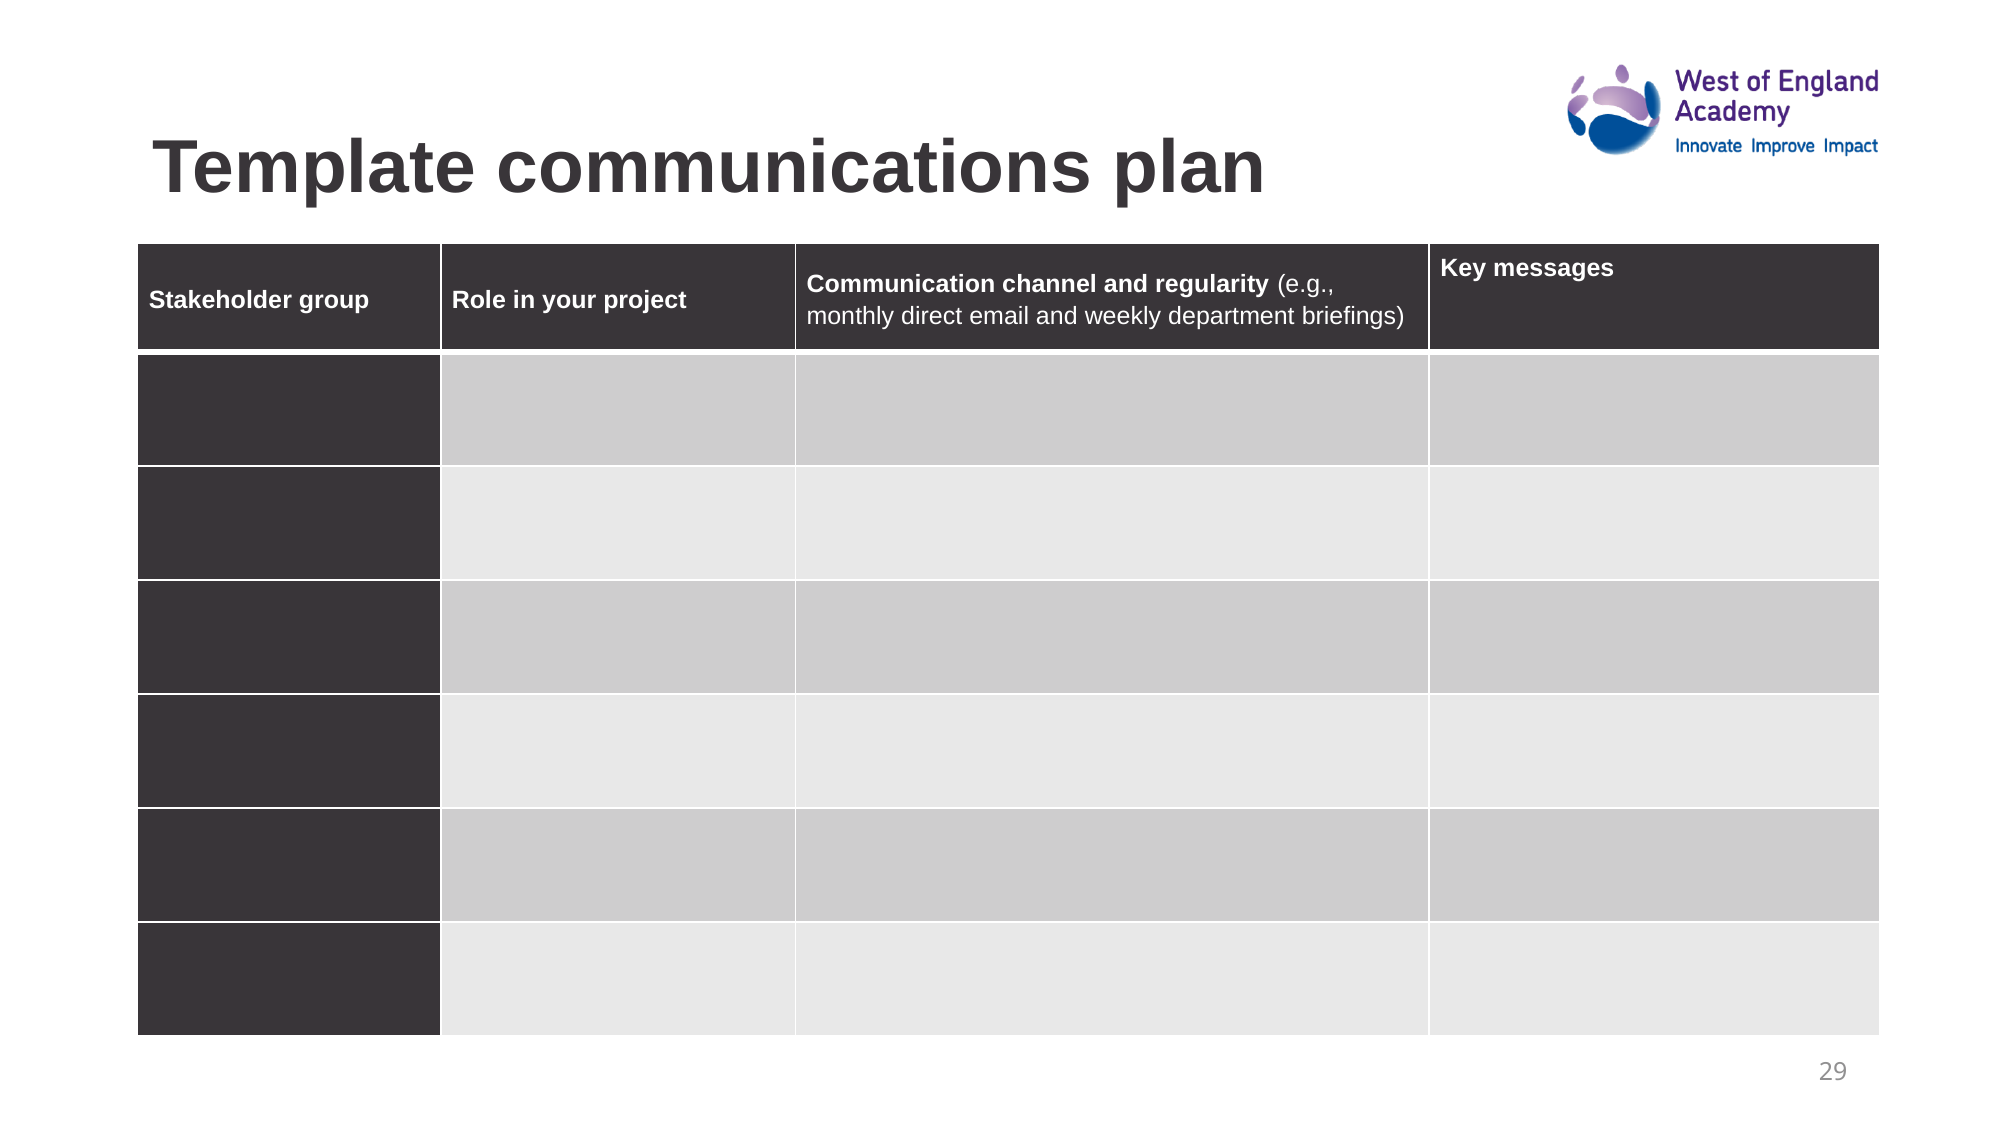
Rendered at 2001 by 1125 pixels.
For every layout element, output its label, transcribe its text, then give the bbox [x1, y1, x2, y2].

table_cell [1430, 809, 1879, 921]
table_cell [442, 581, 795, 693]
table_cell [138, 355, 440, 465]
table_cell [1430, 695, 1879, 807]
table_cell [442, 809, 795, 921]
table_cell [1430, 467, 1879, 579]
table_cell [138, 809, 440, 921]
table_cell [138, 467, 440, 579]
table_cell [442, 695, 795, 807]
table_cell [442, 355, 795, 465]
table_header Communication channel and regularity (e.g., monthly direct email and weekly department briefings) [796, 244, 1428, 349]
table_cell [796, 695, 1428, 807]
table_cell [442, 923, 795, 1035]
table_cell [138, 581, 440, 693]
title Template communications plan [137, 59, 1863, 242]
table_cell [796, 923, 1428, 1035]
table_cell [796, 355, 1428, 465]
table_cell [796, 467, 1428, 579]
table_cell [1430, 355, 1879, 465]
table_header Key messages [1430, 244, 1879, 349]
slide_number 29 [1412, 1042, 1863, 1103]
table_cell [138, 695, 440, 807]
table_cell [796, 581, 1428, 693]
table_header Role in your project [442, 244, 795, 349]
table_cell [442, 467, 795, 579]
table_cell [1430, 923, 1879, 1035]
picture [1540, 38, 1904, 178]
table_cell [138, 923, 440, 1035]
table_header Stakeholder group [138, 244, 440, 349]
table_cell [1430, 581, 1879, 693]
table_cell [796, 809, 1428, 921]
